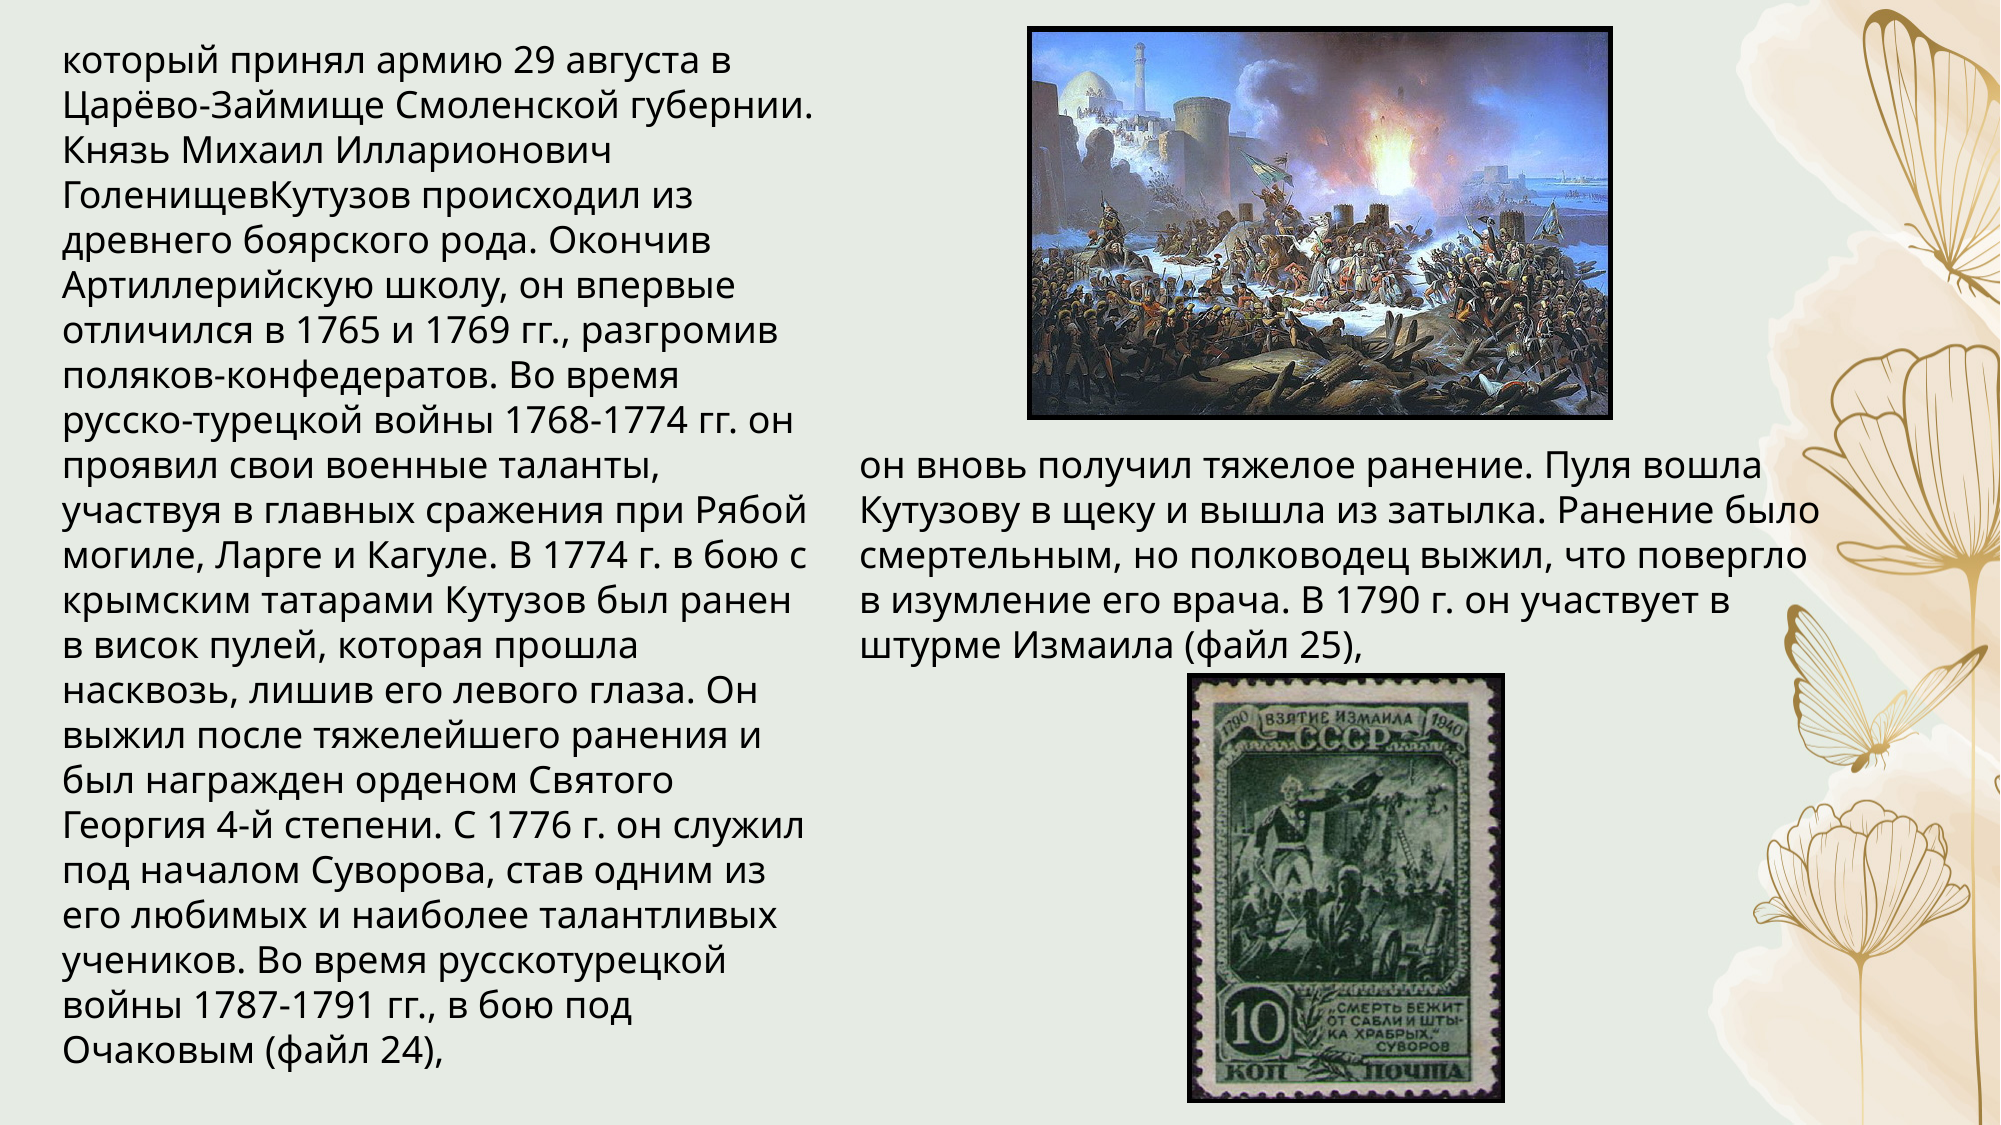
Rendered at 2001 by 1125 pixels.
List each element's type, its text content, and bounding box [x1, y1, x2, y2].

text_box он вновь получил тяжелое ранение. Пуля вошла Кутузову в щеку и вышла из затылка. Ранение было смертельным, но полководец выжил, что повергло в изумление его врача. В 1790 г. он участвует в штурме Измаила (файл 25), [844, 433, 1845, 674]
text_box который принял армию 29 августа в Царёво-Займище Смоленской губернии. Князь Михаил Илларионович ГоленищевКутузов происходил из древнего боярского рода. Окончив Артиллерийскую школу, он впервые отличился в 1765 и 1769 гг., разгромив поляков-конфедератов. Во время русско-турецкой войны 1768-1774 гг. он проявил свои военные таланты, участвуя в главных сражения при Рябой могиле, Ларге и Кагуле. В 1774 г. в бою с крымским татарами Кутузов был ранен в висок пулей, которая прошла насквозь, лишив его левого глаза. Он выжил после тяжелейшего ранения и был награжден орденом Святого Георгия 4-й степени. С 1776 г. он служил под началом Суворова, став одним из его любимых и наиболее талантливых учеников. Во время русскотурецкой войны 1787-1791 гг., в бою под Очаковым (файл 24), [47, 29, 831, 1079]
picture [0, 0, 2000, 1125]
